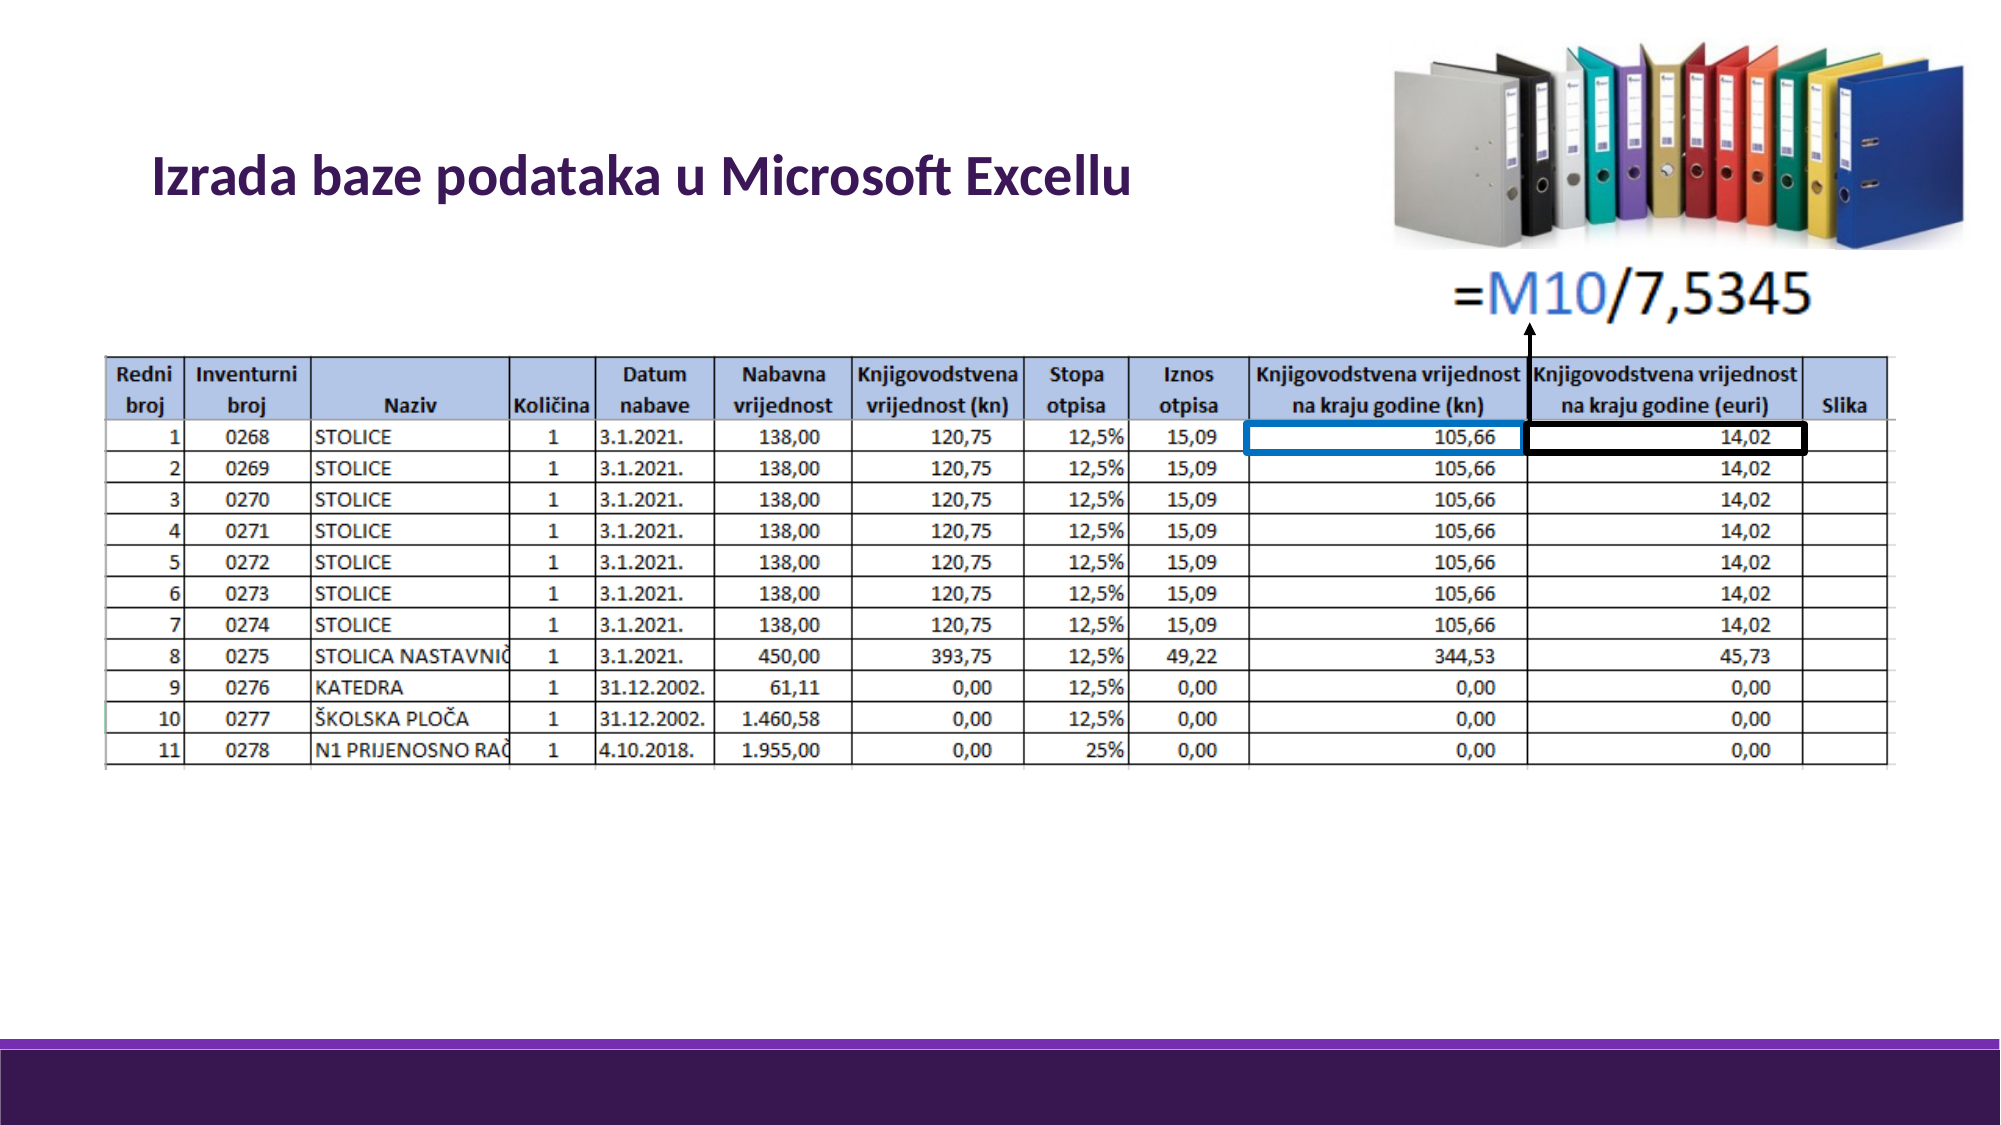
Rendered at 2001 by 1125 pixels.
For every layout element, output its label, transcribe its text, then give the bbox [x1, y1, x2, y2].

text_box Izrada baze podataka u Microsoft Excellu [135, 81, 1379, 216]
picture [104, 354, 1896, 770]
picture [1382, 36, 1974, 337]
